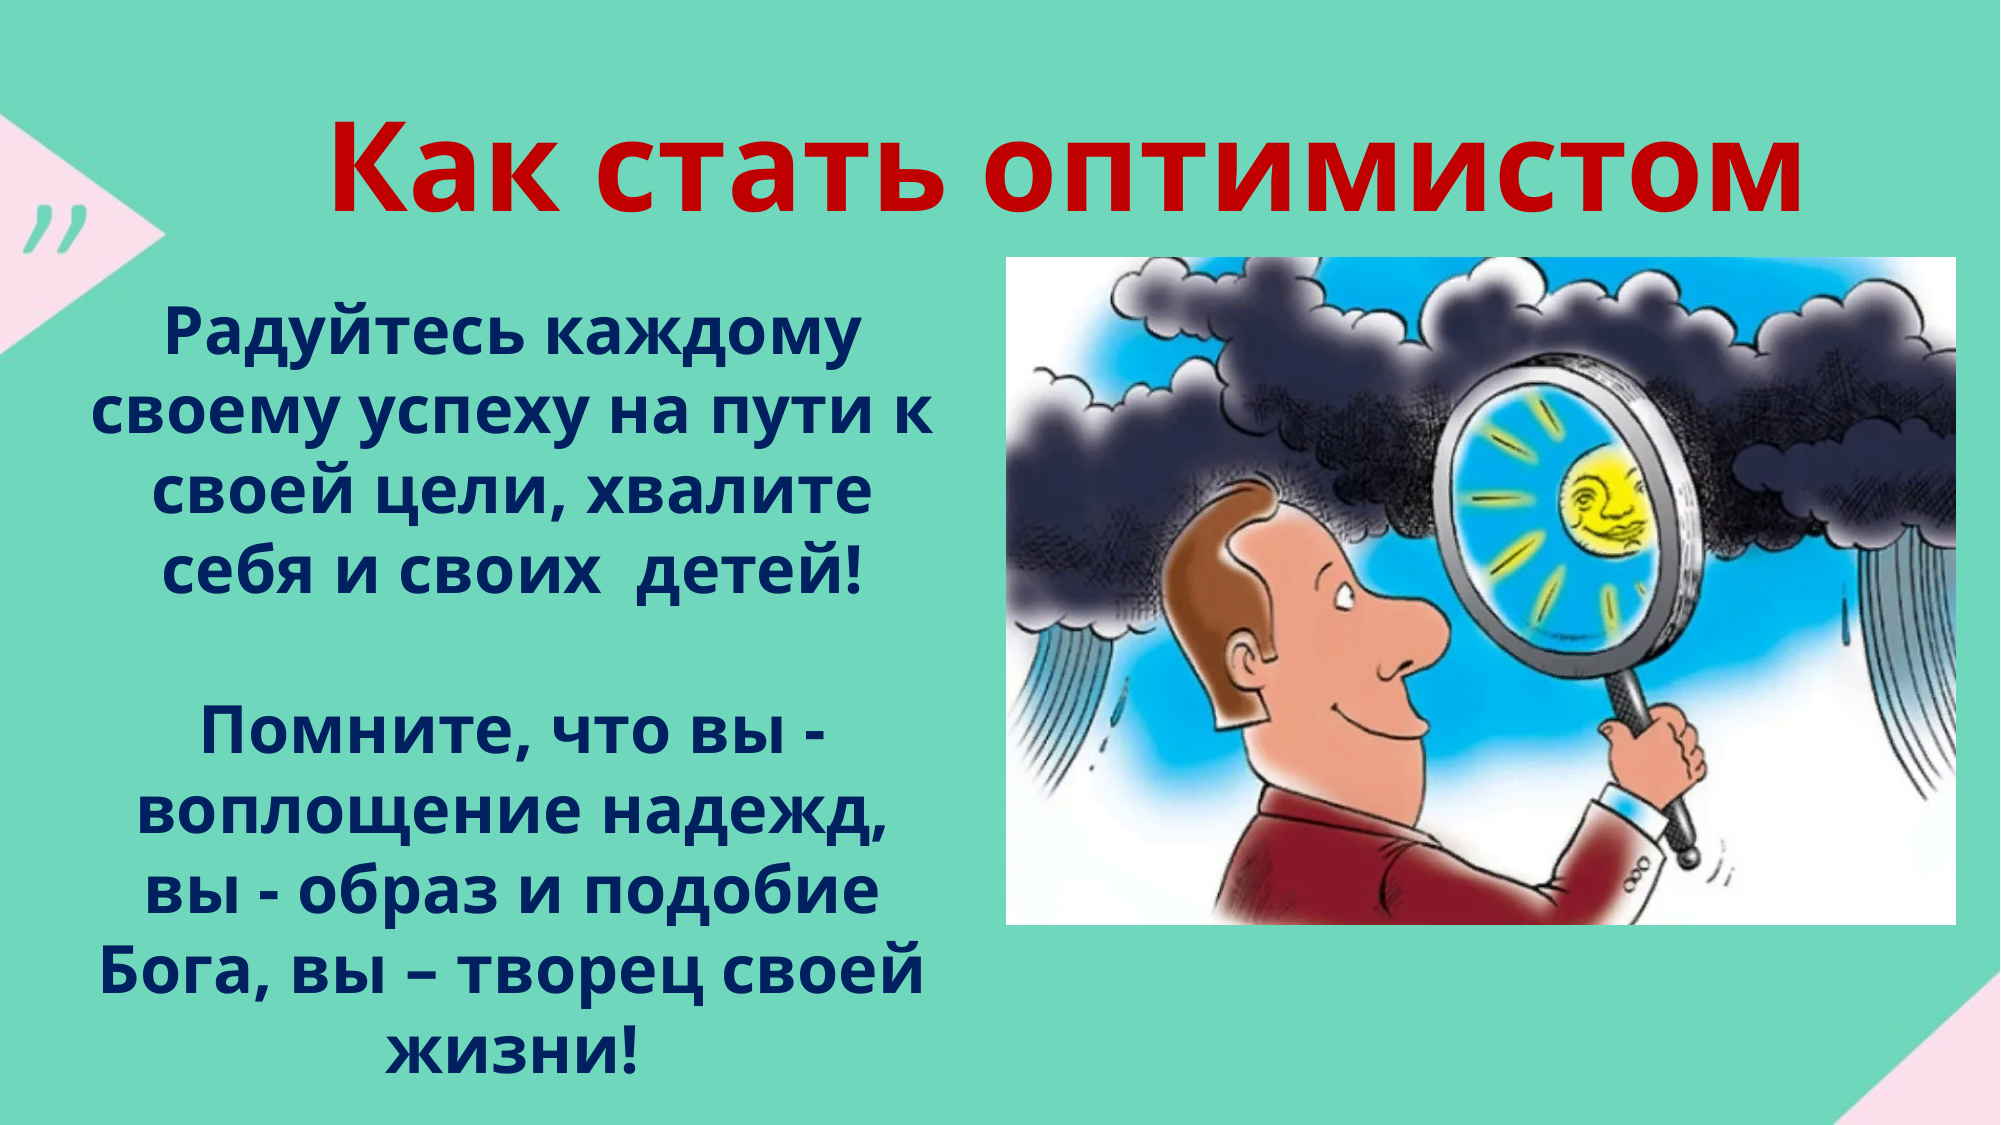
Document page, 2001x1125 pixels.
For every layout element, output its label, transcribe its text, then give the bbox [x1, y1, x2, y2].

title Как стать оптимистом [209, 43, 1925, 239]
text_box [75, 238, 1089, 1125]
picture [0, 0, 2001, 1125]
text_box Радуйтесь каждому своему успеху на пути к своей цели, хвалите себя и своих детей! Помните, что вы - воплощение надежд, вы - образ и подобие Бога, вы – творец своей жизни! [75, 280, 950, 1095]
